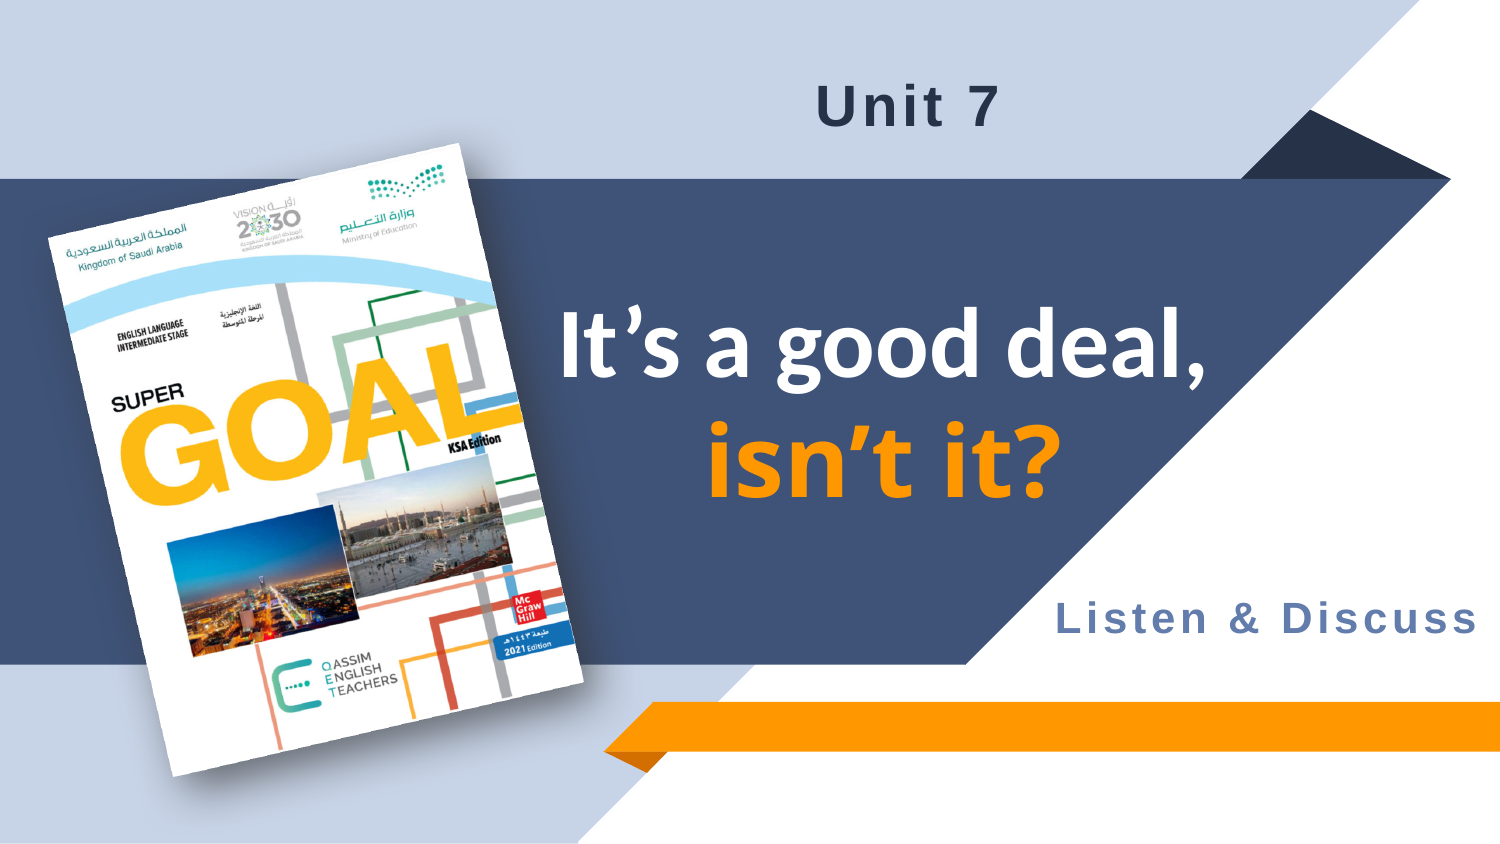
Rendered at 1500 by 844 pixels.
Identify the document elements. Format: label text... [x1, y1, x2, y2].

text_box Unit 7 [610, 68, 1185, 139]
text_box Listen & Discuss [1011, 589, 1500, 643]
text_box It’s a good deal, isn’t it? [536, 277, 1232, 638]
picture [48, 144, 583, 776]
